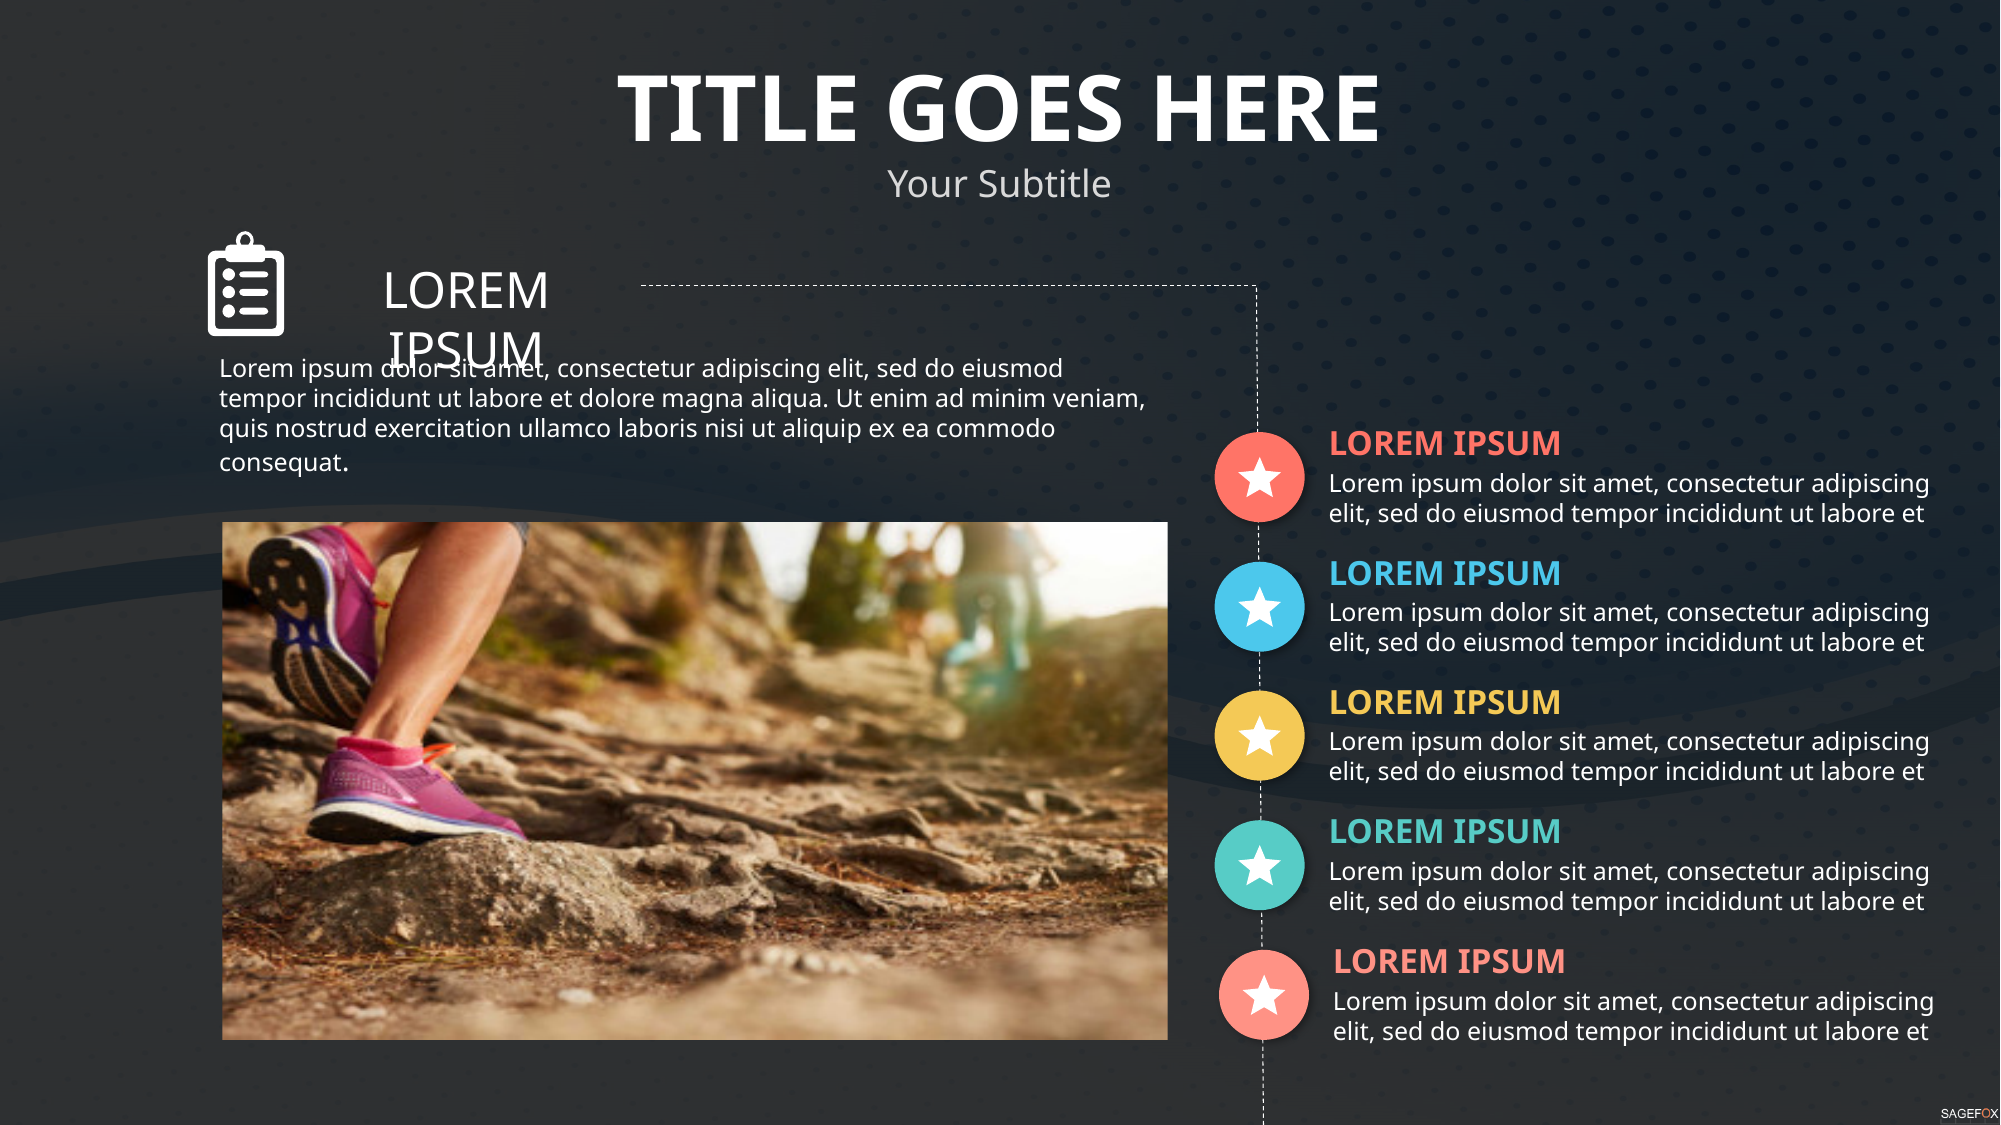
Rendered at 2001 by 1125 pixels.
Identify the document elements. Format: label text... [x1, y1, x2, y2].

text_box LOREM IPSUM [292, 250, 642, 344]
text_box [1214, 432, 1305, 523]
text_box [1214, 820, 1305, 911]
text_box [1256, 287, 1264, 432]
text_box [1214, 690, 1305, 781]
text_box LOREM IPSUM Lorem ipsum dolor sit amet, consectetur adipiscing elit, sed do eiusmod tempor incididunt ut labore et [1318, 417, 1953, 533]
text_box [1256, 523, 1264, 561]
text_box LOREM IPSUM Lorem ipsum dolor sit amet, consectetur adipiscing elit, sed do eiusmod tempor incididunt ut labore et [1318, 675, 1953, 791]
text_box LOREM IPSUM Lorem ipsum dolor sit amet, consectetur adipiscing elit, sed do eiusmod tempor incididunt ut labore et [1322, 935, 1958, 1050]
text_box [221, 521, 1169, 1041]
text_box TITLE GOES HERE Your Subtitle [548, 42, 1452, 212]
picture [0, 0, 2001, 1125]
text_box LOREM IPSUM Lorem ipsum dolor sit amet, consectetur adipiscing elit, sed do eiusmod tempor incididunt ut labore et [1318, 805, 1953, 921]
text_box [1256, 1040, 1264, 1125]
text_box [1256, 911, 1264, 949]
text_box LOREM IPSUM Lorem ipsum dolor sit amet, consectetur adipiscing elit, sed do eiusmod tempor incididunt ut labore et [1318, 546, 1953, 662]
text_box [1218, 949, 1309, 1040]
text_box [207, 231, 285, 337]
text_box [1256, 652, 1264, 690]
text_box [1256, 781, 1264, 820]
text_box Lorem ipsum dolor sit amet, consectetur adipiscing elit, sed do eiusmod tempor incididunt ut labore et dolore magna aliqua. Ut enim ad minim veniam, quis nostrud exercitation ullamco laboris nisi ut aliquip ex ea commodo consequat. [204, 344, 1168, 485]
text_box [1214, 561, 1305, 652]
